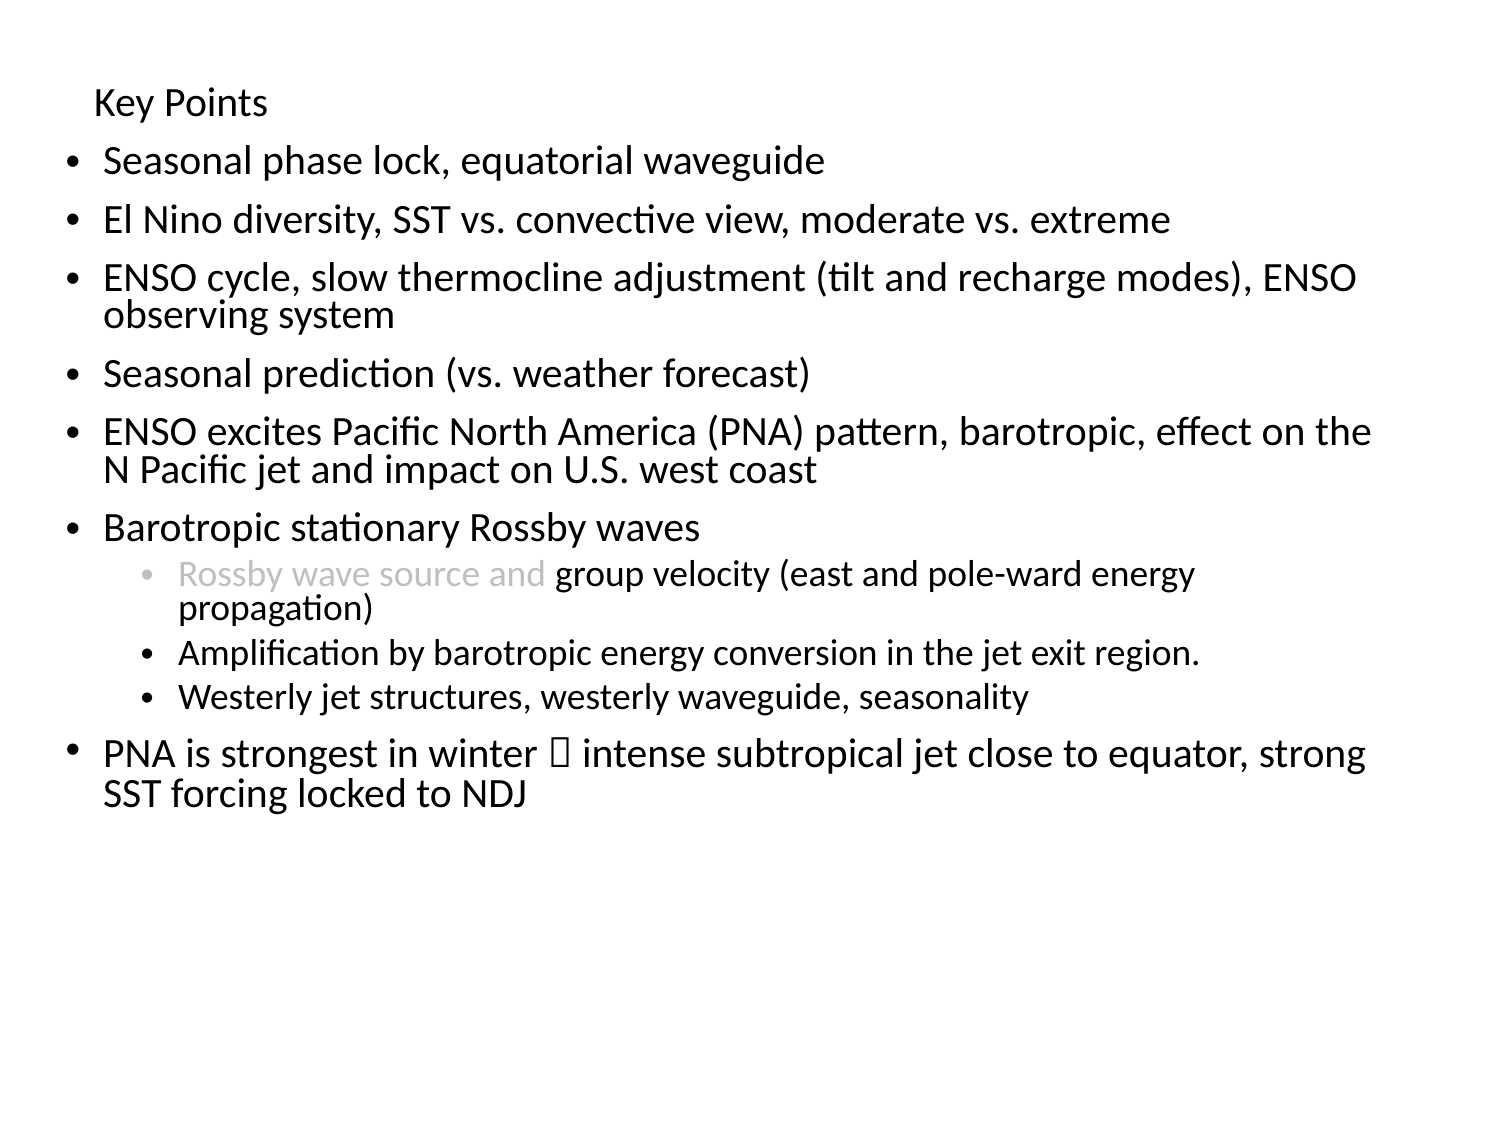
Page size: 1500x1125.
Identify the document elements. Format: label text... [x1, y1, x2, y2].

list Key Points Seasonal phase lock, equatorial waveguide El Nino diversity, SST vs. convective view, moderate vs. extreme ENSO cycle, slow thermocline adjustment (tilt and recharge modes), ENSO observing system Seasonal prediction (vs. weather forecast) ENSO excites Pacific North America (PNA) pattern, barotropic, effect on the N Pacific jet and impact on U.S. west coast Barotropic stationary Rossby waves Rossby wave source and group velocity (east and pole-ward energy propagation) Amplification by barotropic energy conversion in the jet exit region. Westerly jet structures, westerly waveguide, seasonality PNA is strongest in winter  intense subtropical jet close to equator, strong SST forcing locked to NDJ [50, 78, 1401, 1060]
